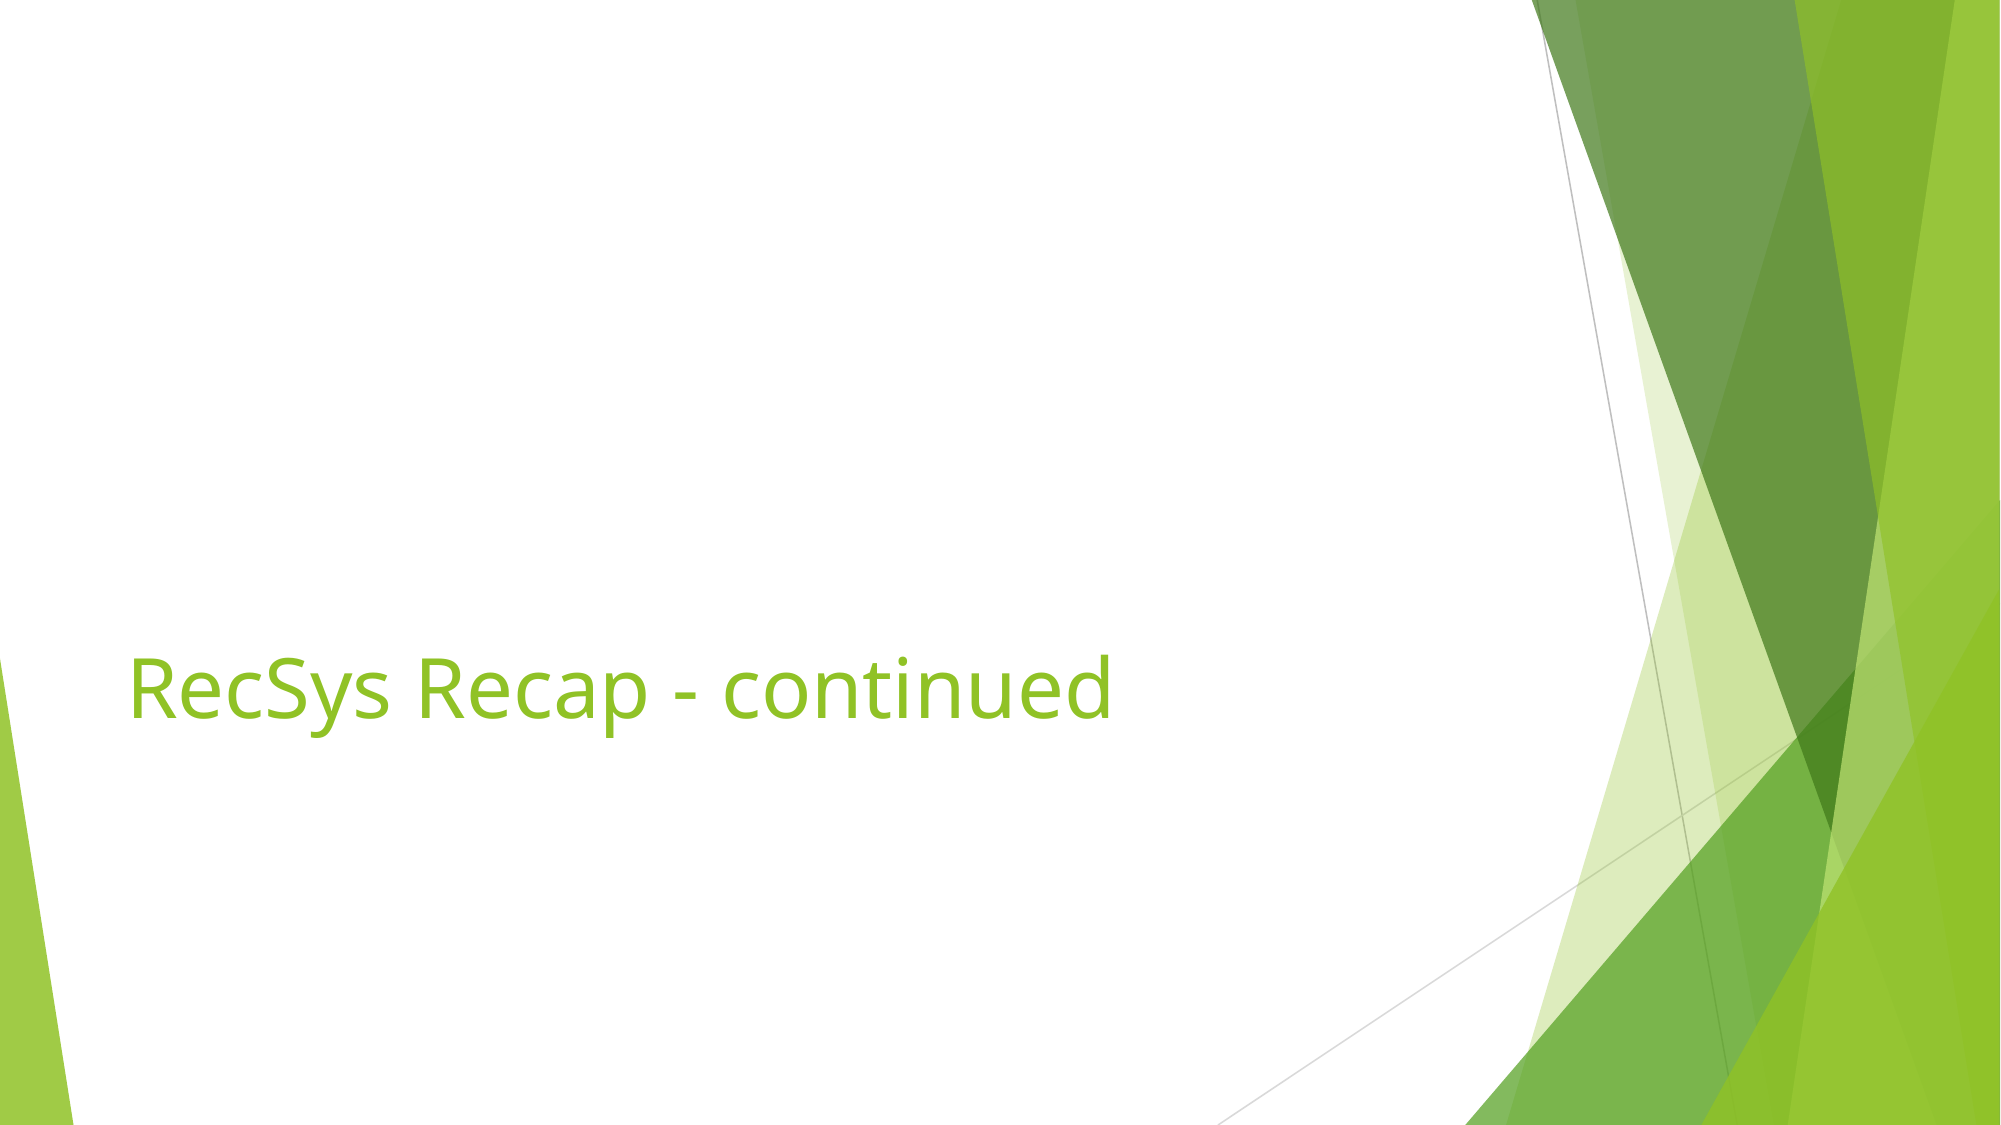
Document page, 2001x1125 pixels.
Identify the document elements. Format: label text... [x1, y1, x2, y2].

title RecSys Recap - continued [111, 443, 1522, 743]
